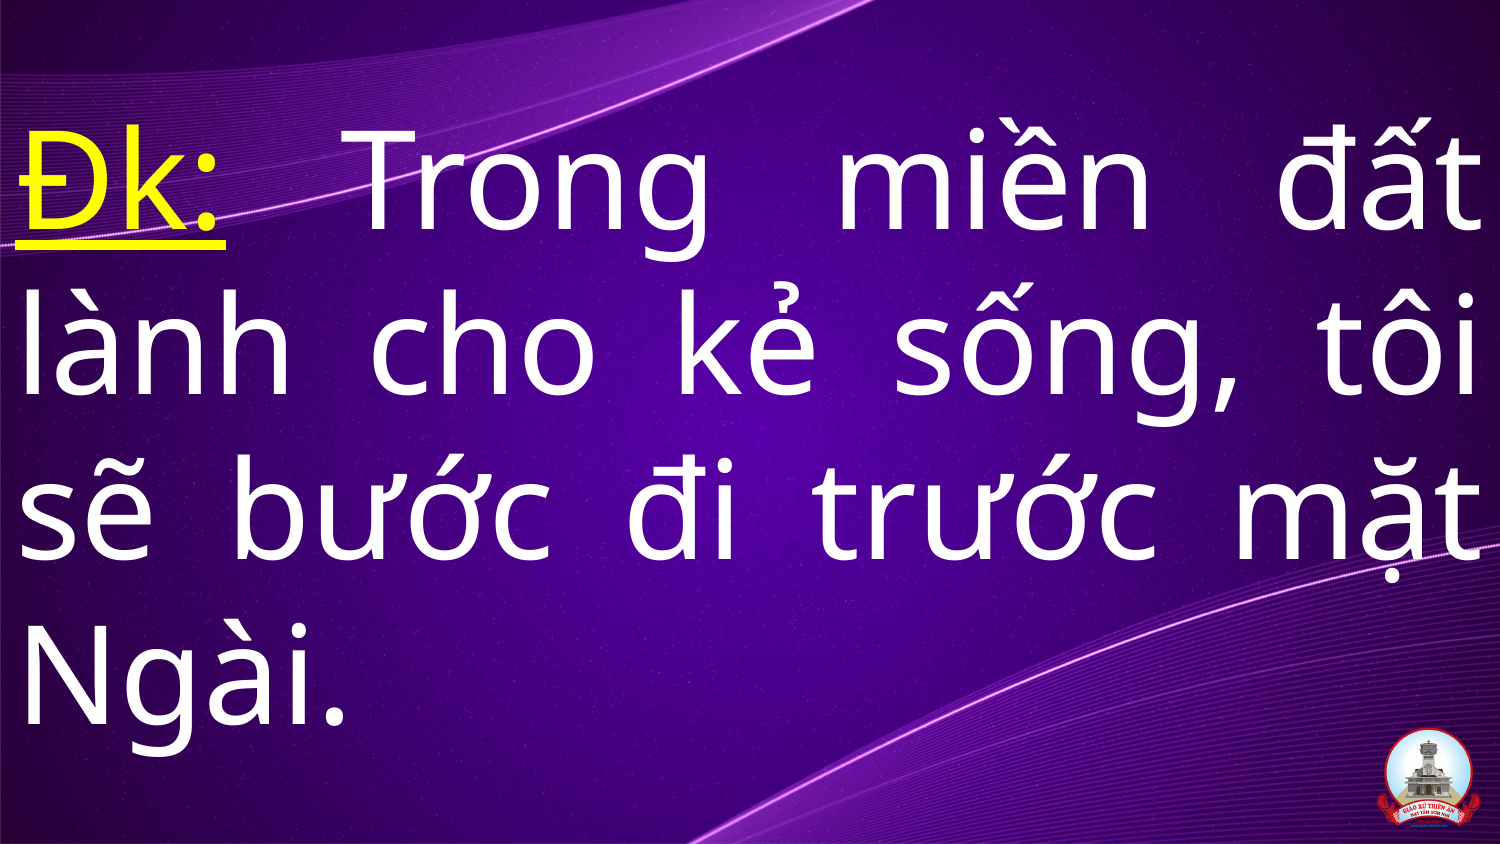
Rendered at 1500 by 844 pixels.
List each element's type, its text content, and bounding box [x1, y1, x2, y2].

title Đk: Trong miền đất lành cho kẻ sống, tôi sẽ bước đi trước mặt Ngài. [0, 0, 1500, 844]
